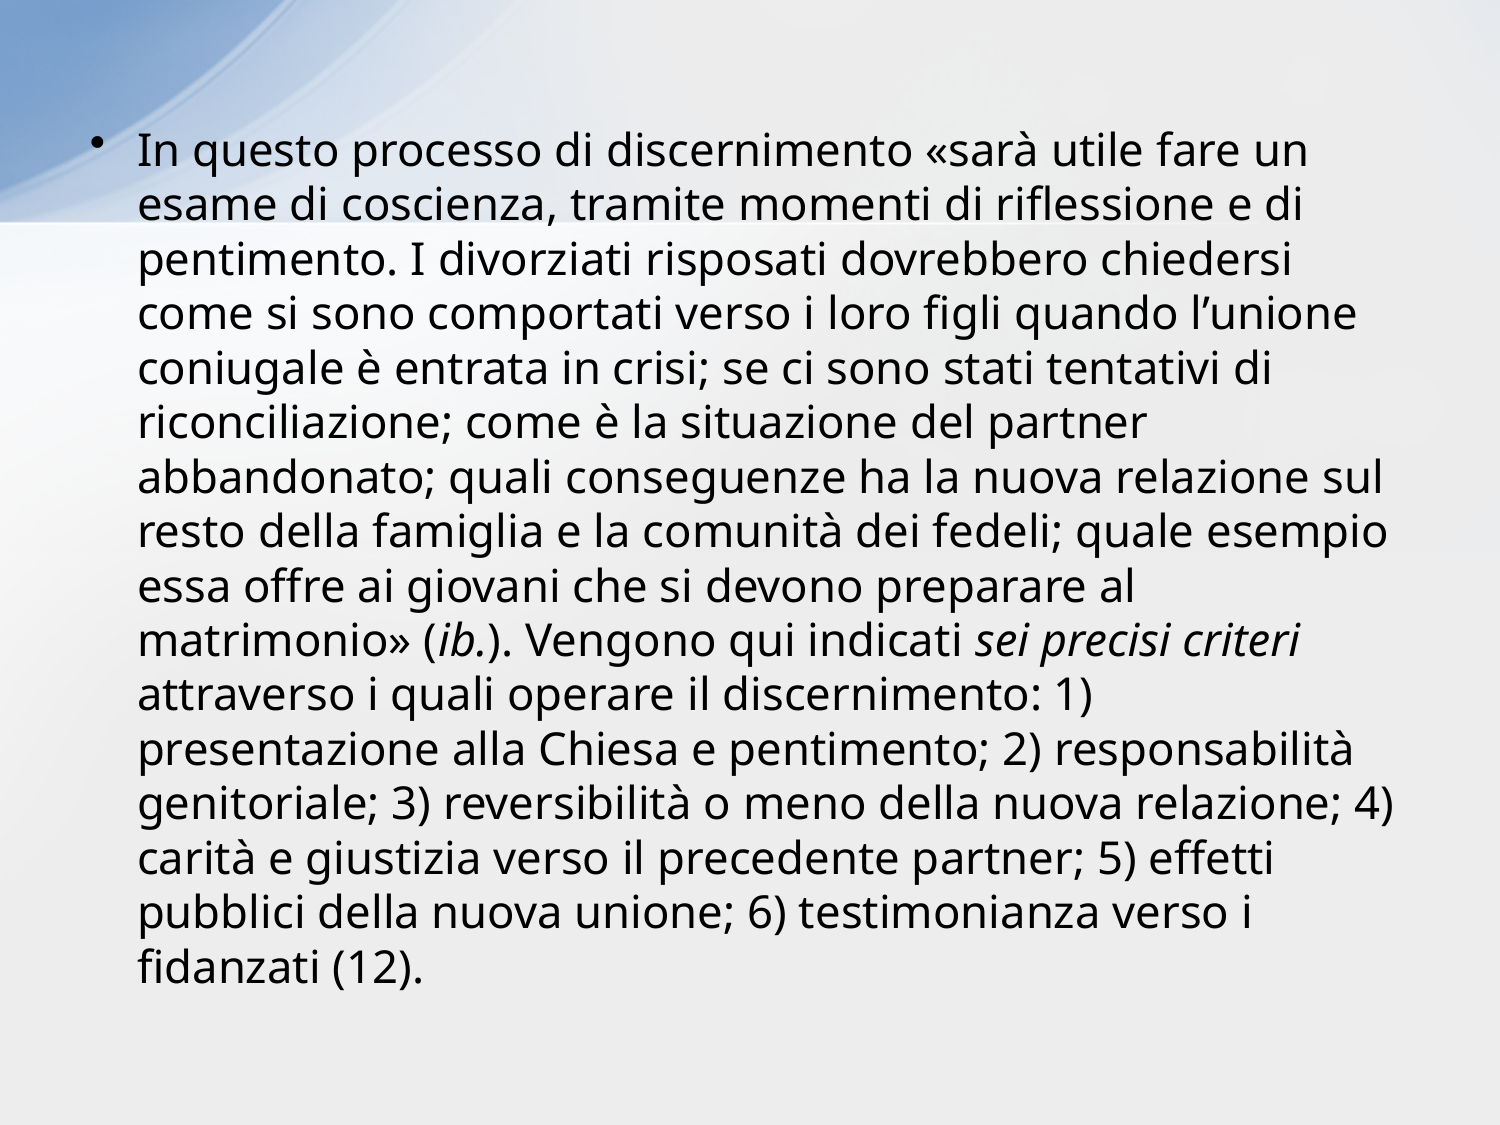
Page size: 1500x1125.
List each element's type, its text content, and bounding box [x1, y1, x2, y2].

list In questo processo di discernimento «sarà utile fare un esame di coscienza, tramite momenti di riflessione e di pentimento. I divorziati risposati dovrebbero chiedersi come si sono comportati verso i loro figli quando l’unione coniugale è entrata in crisi; se ci sono stati tentativi di riconciliazione; come è la situazione del partner abbandonato; quali conseguenze ha la nuova relazione sul resto della famiglia e la comunità dei fedeli; quale esempio essa offre ai giovani che si devono preparare al matrimonio» (ib.). Vengono qui indicati sei precisi criteri attraverso i quali operare il discernimento: 1) presentazione alla Chiesa e pentimento; 2) responsabilità genitoriale; 3) reversibilità o meno della nuova relazione; 4) carità e giustizia verso il precedente partner; 5) effetti pubblici della nuova unione; 6) testimonianza verso i fidanzati (12). [75, 113, 1425, 1005]
picture [0, 0, 1500, 1125]
